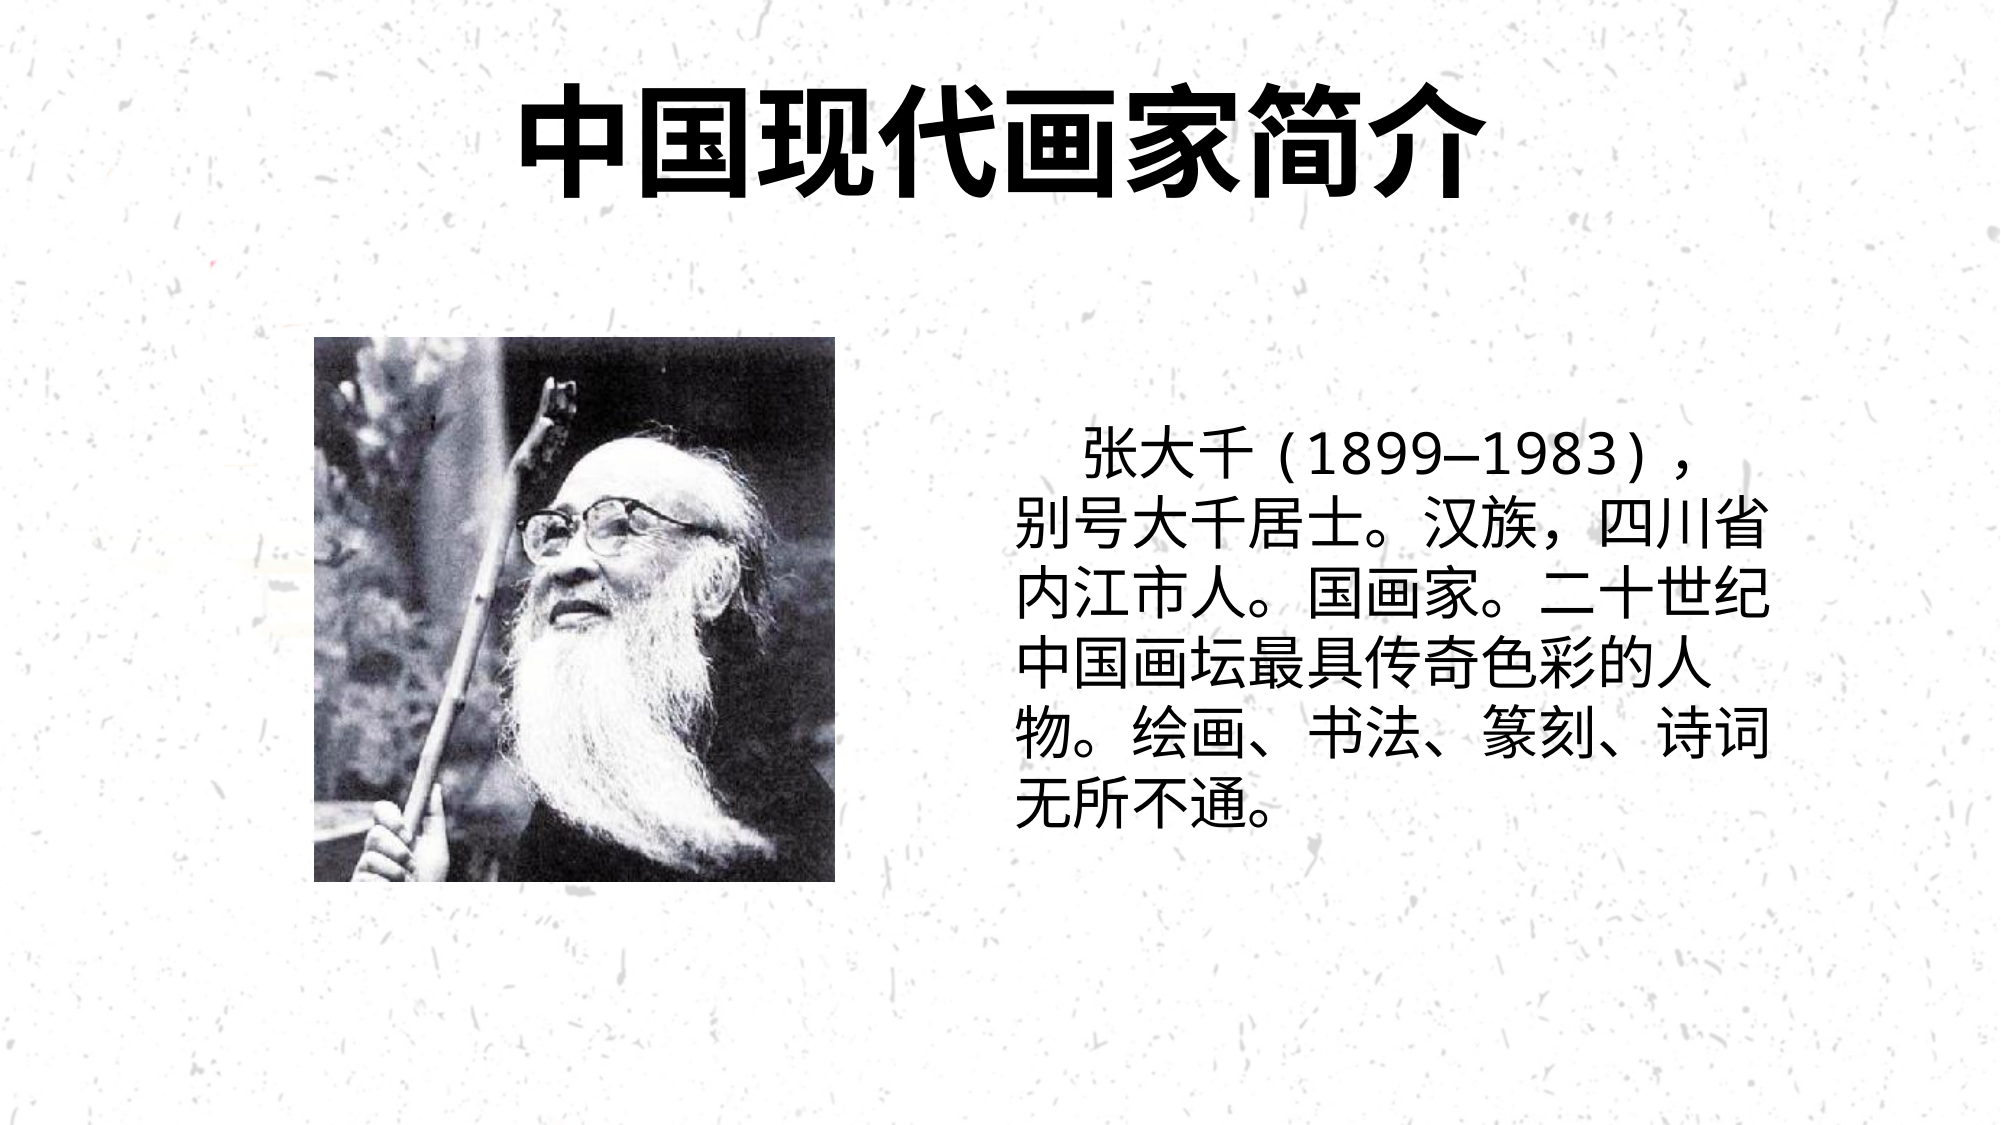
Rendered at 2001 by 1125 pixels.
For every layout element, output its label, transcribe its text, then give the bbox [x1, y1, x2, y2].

text_box 张大千(1899—1983)，别号大千居士。汉族，四川省内江市人。国画家。二十世纪中国画坛最具传奇色彩的人物。绘画、书法、篆刻、诗词无所不通。 [999, 408, 1792, 844]
title 中国现代画家简介 [99, 45, 1900, 233]
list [314, 337, 835, 883]
picture [0, 0, 2001, 1125]
